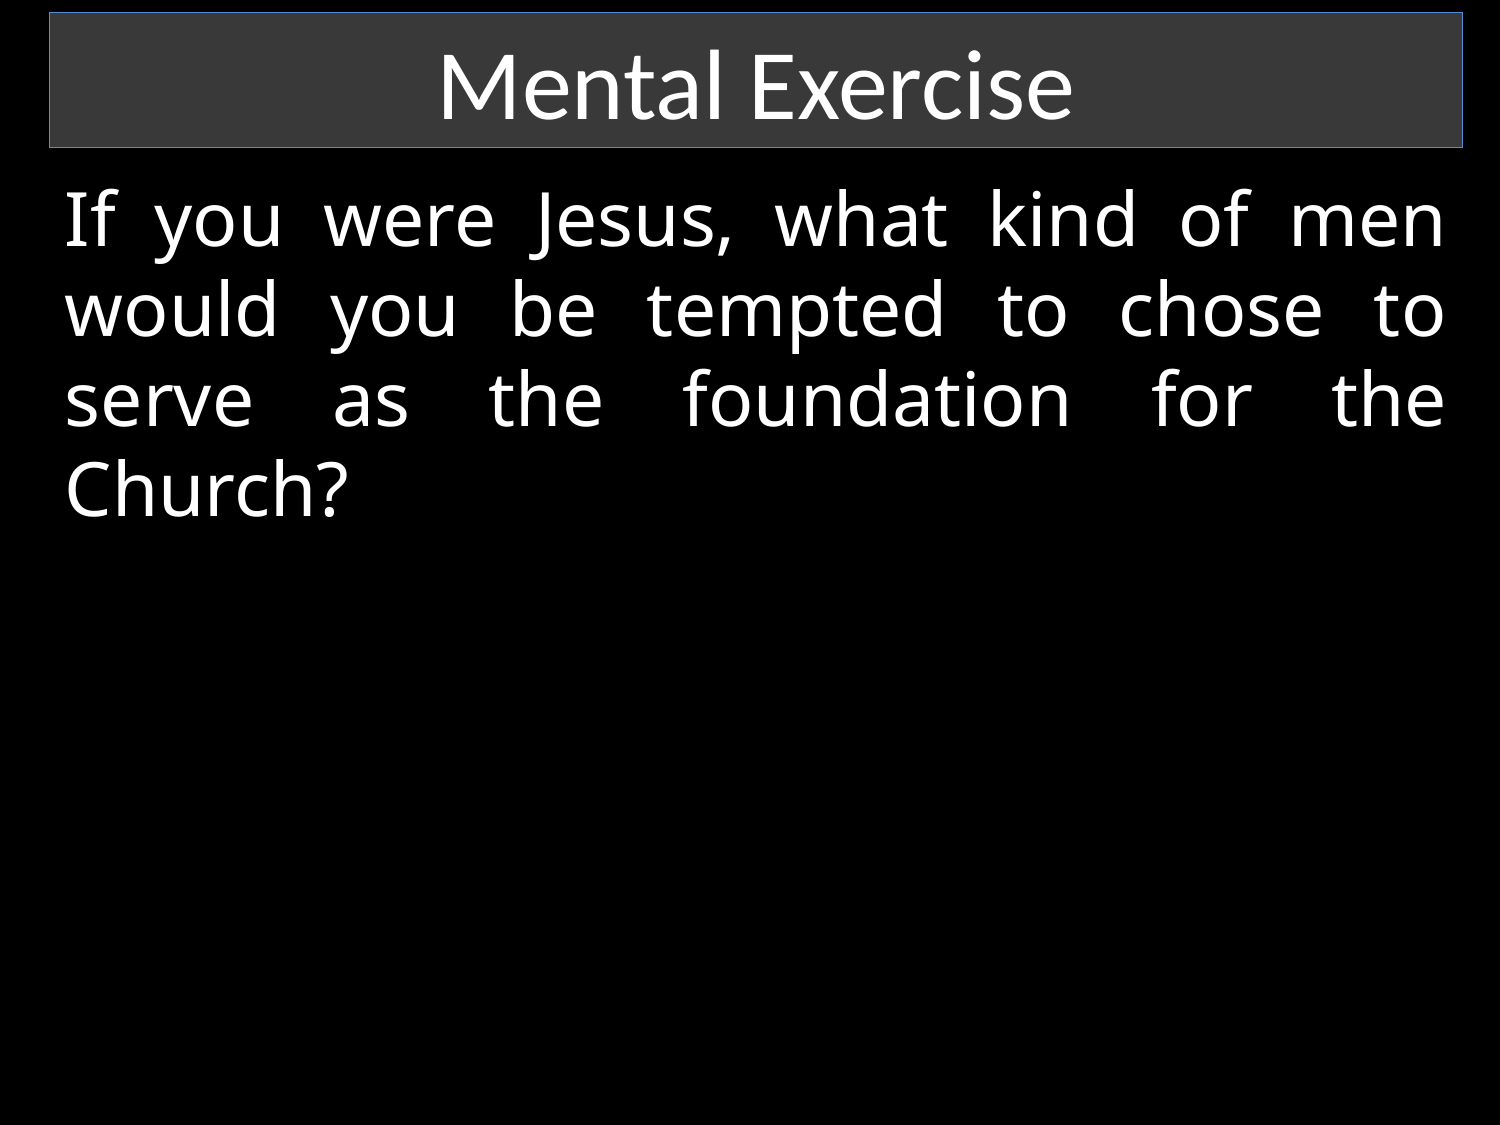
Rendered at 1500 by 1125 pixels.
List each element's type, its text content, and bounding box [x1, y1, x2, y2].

text_box If you were Jesus, what kind of men would you be tempted to chose to serve as the foundation for the Church? [49, 163, 1463, 539]
text_box Mental Exercise [49, 12, 1463, 148]
